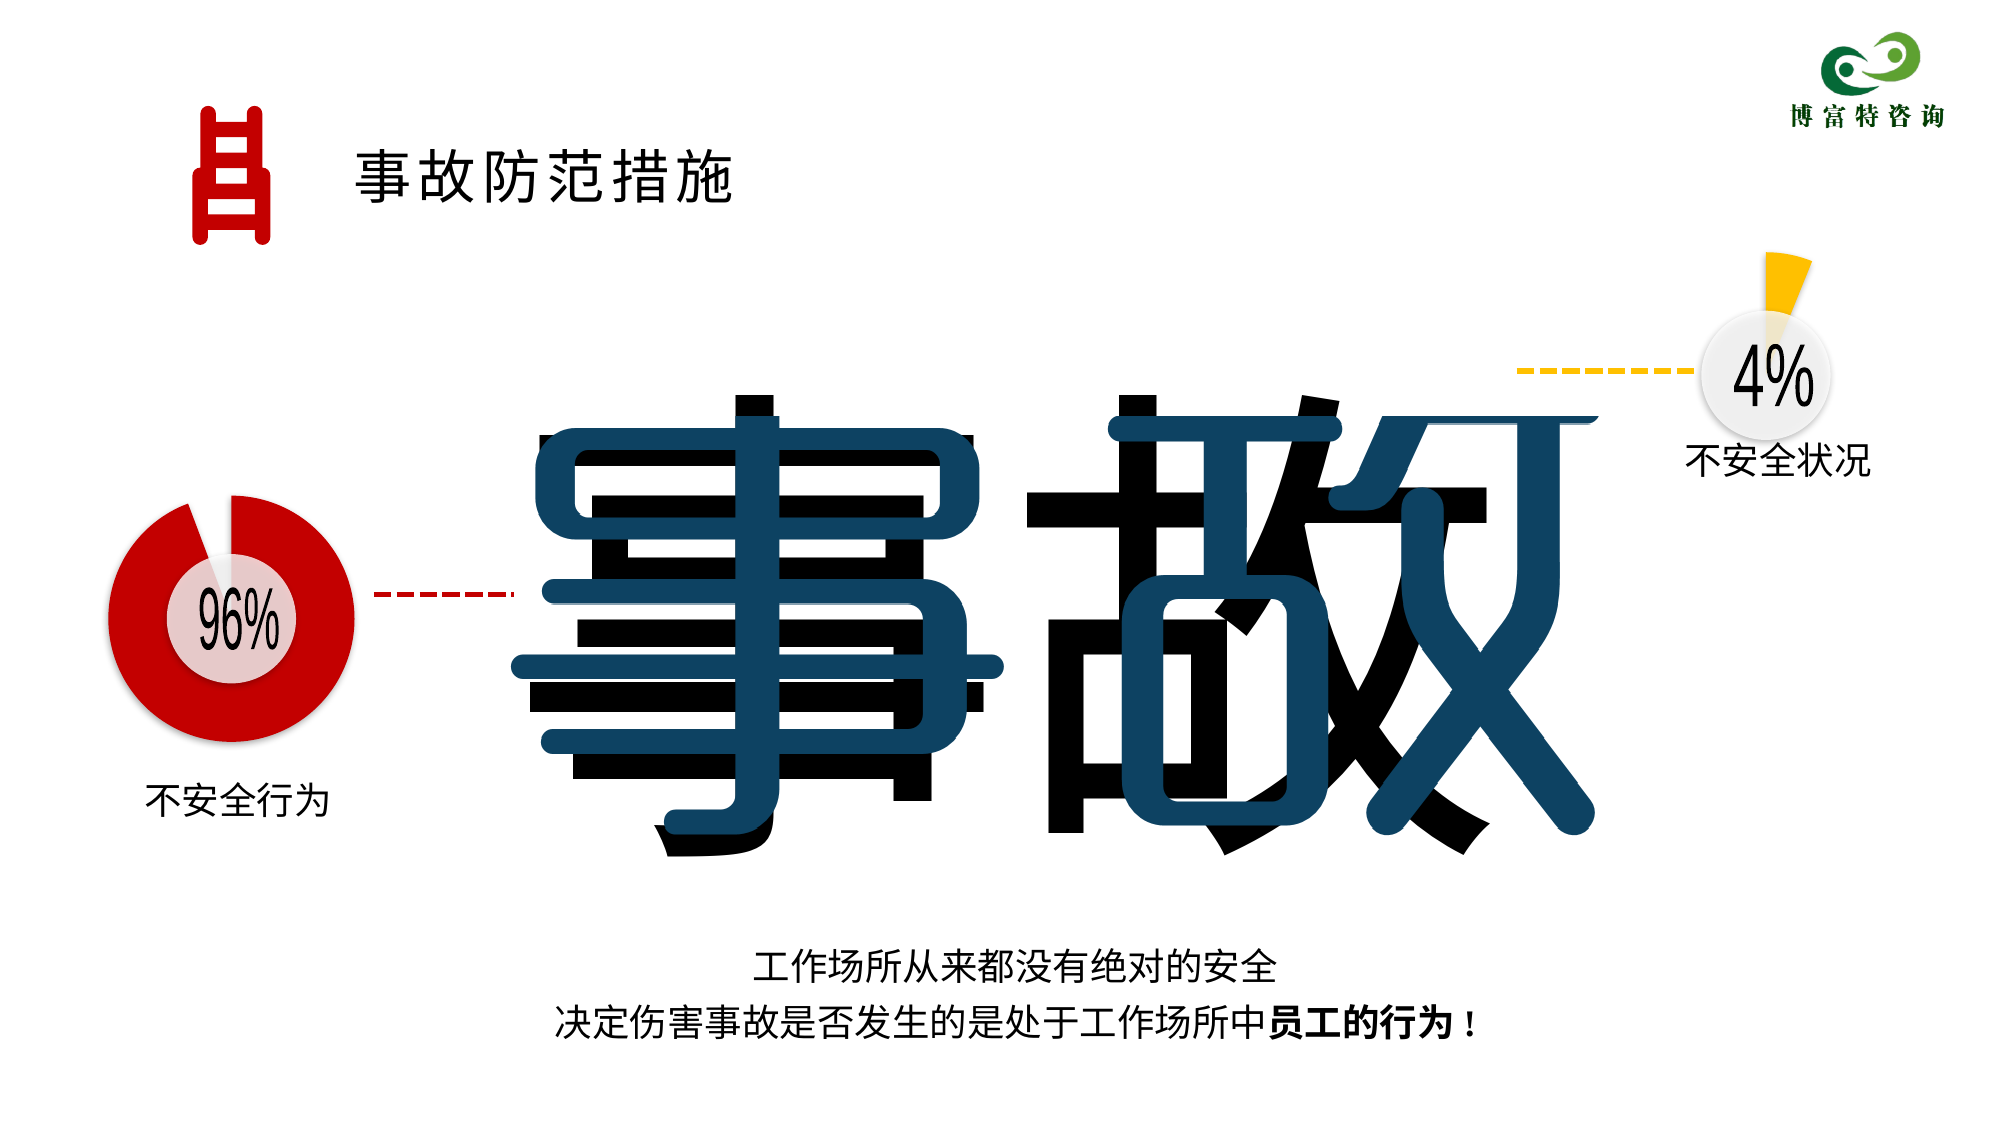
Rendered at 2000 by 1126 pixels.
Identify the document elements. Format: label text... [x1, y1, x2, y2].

text_box 事故防范措施 [338, 132, 749, 218]
text_box [192, 105, 271, 245]
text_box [108, 495, 355, 743]
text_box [1642, 251, 1890, 499]
text_box 不安全行为 [129, 769, 347, 830]
text_box 工作场所从来都没有绝对的安全 决定伤害事故是否发生的是处于工作场所中员工的行为! [481, 935, 1550, 1052]
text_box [483, 308, 1627, 930]
picture [1771, 31, 1969, 131]
